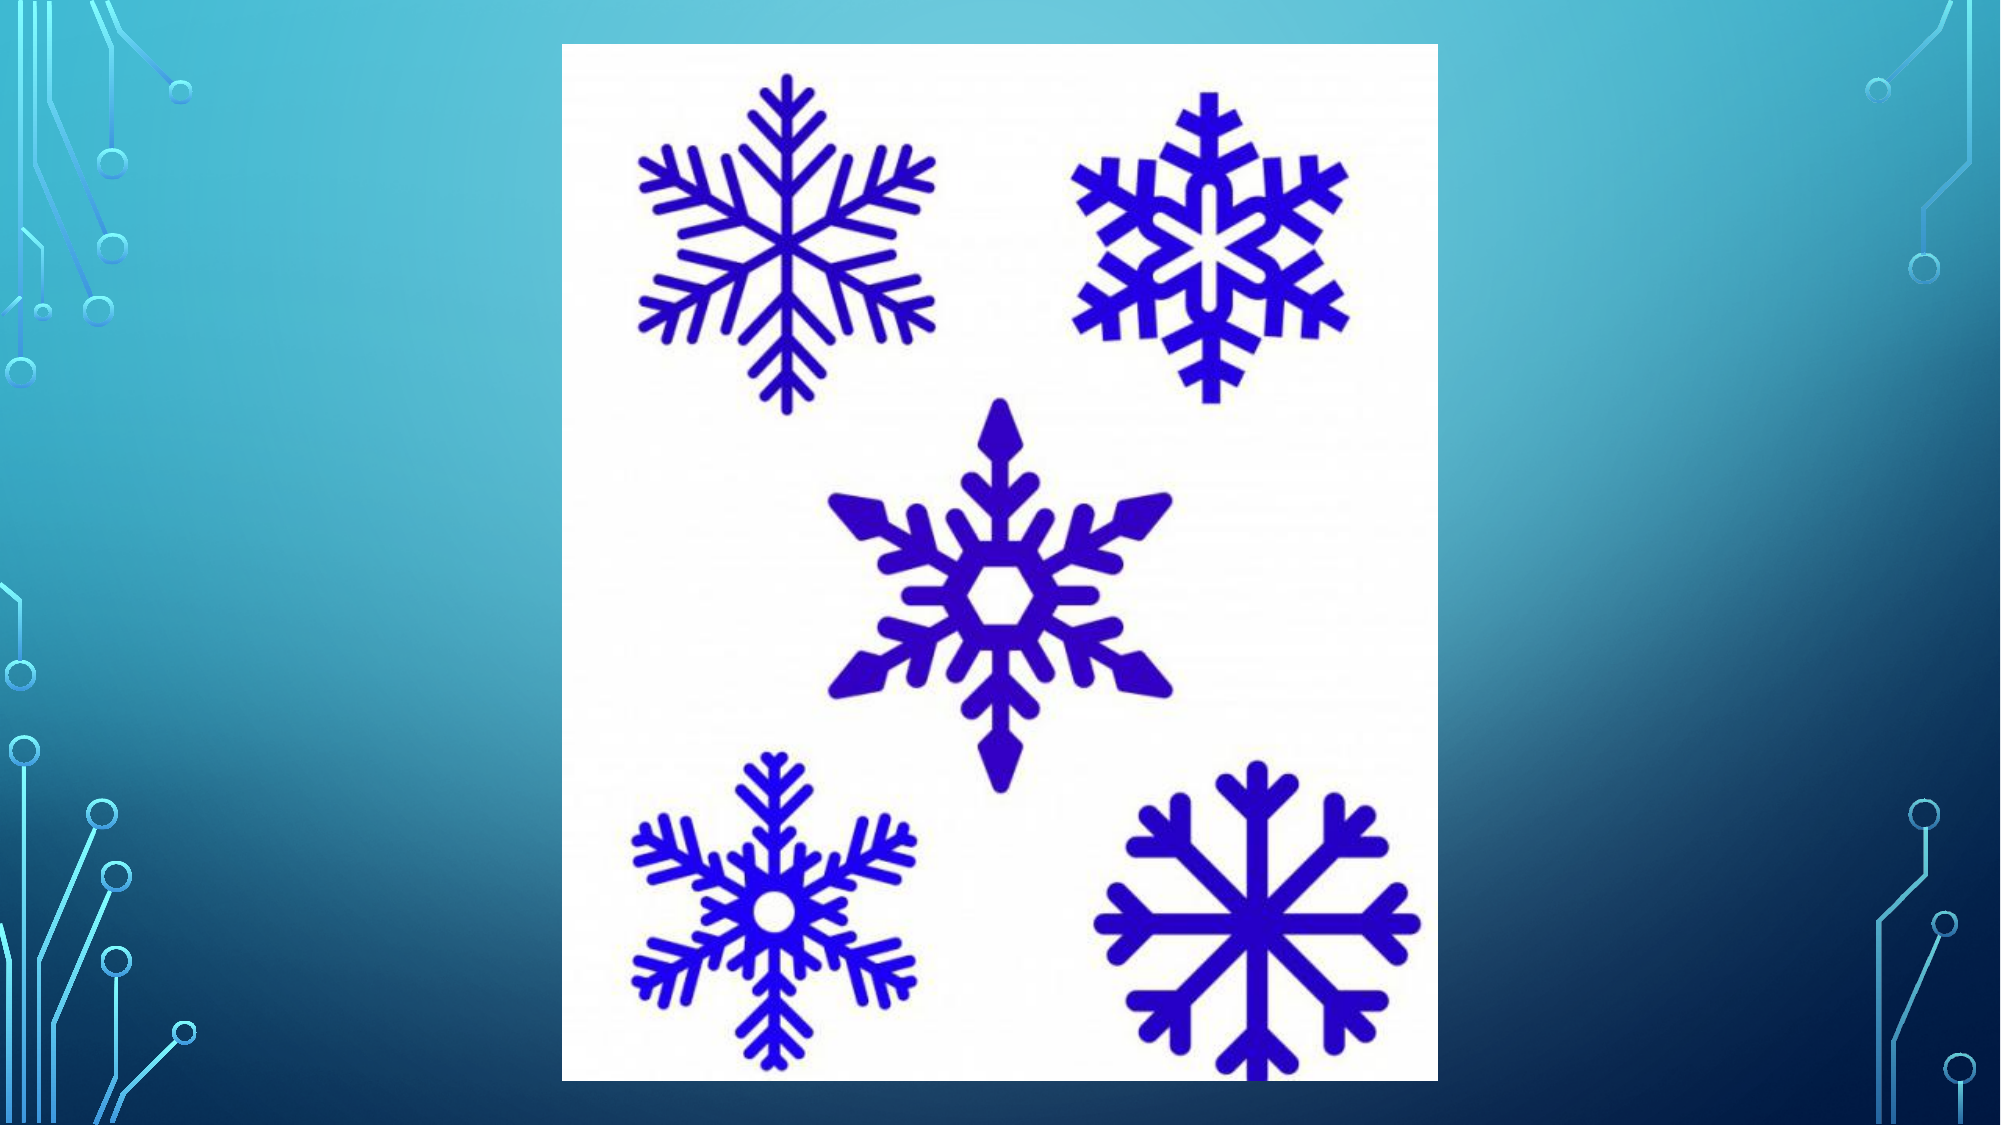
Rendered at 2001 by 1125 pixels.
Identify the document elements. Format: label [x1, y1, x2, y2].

picture [562, 44, 1438, 1081]
